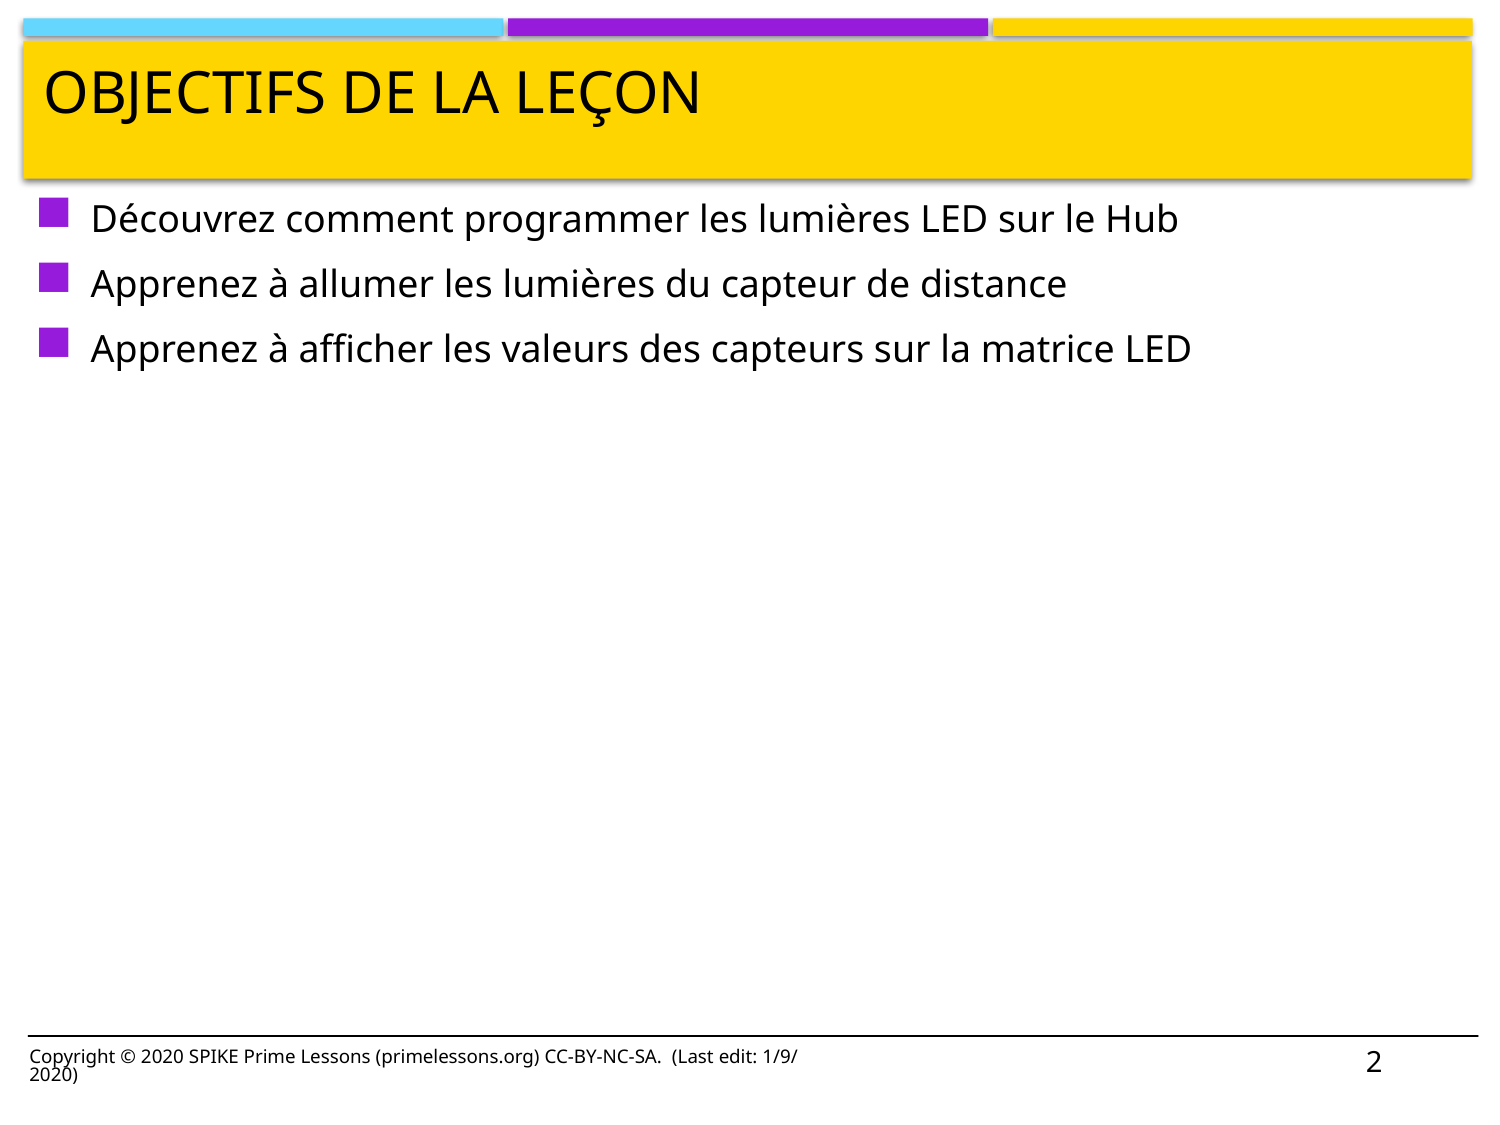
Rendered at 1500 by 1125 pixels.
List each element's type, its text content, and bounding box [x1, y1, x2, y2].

slide_number 2 [1351, 1036, 1478, 1097]
list Découvrez comment programmer les lumières LED sur le Hub Apprenez à allumer les lumières du capteur de distance Apprenez à afficher les valeurs des capteurs sur la matrice LED [25, 187, 1475, 583]
title Objectifs de la leçon [28, 48, 1464, 172]
footer Copyright © 2020 SPIKE Prime Lessons (primelessons.org) CC-BY-NC-SA. (Last edit: 1/9/2020) [14, 1036, 814, 1097]
